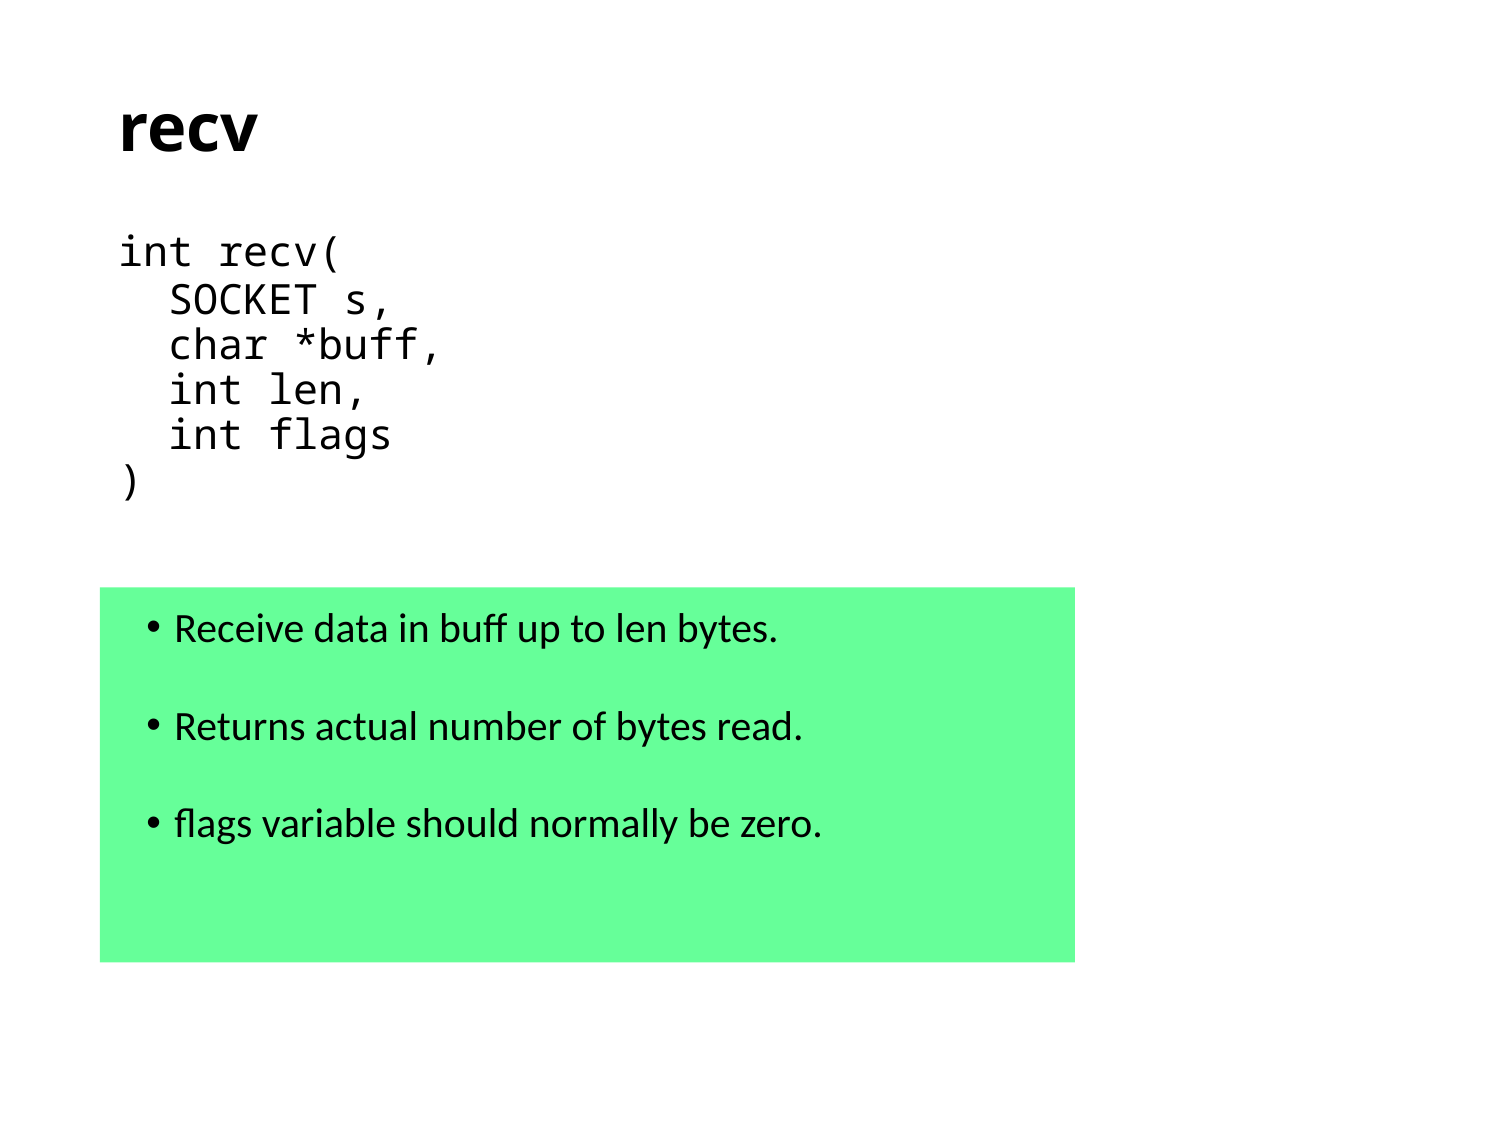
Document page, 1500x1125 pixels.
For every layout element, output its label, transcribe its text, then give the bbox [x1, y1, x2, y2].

title recv [103, 59, 1397, 200]
list int recv( SOCKET s, char *buff, int len, int flags ) Receive data in buff up to len bytes. Returns actual number of bytes read. flags variable should normally be zero. [75, 212, 1425, 1006]
